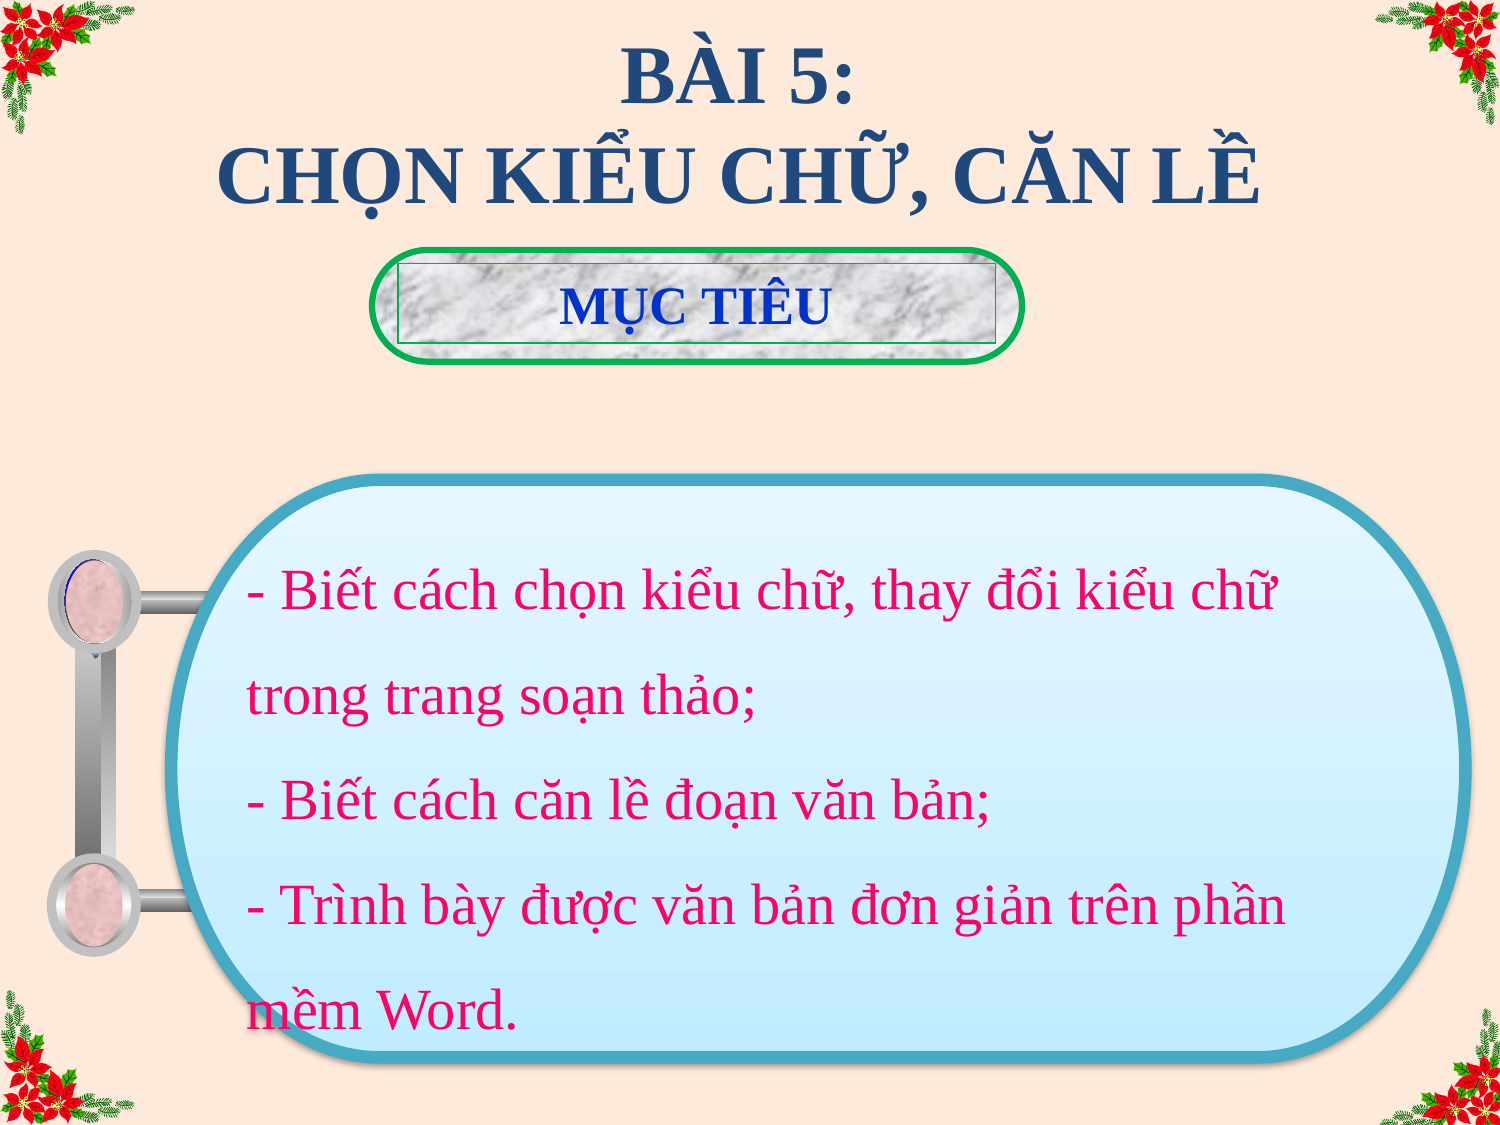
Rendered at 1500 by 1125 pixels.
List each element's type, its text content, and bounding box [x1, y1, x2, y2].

text_box - Biết cách chọn kiểu chữ, thay đổi kiểu chữ trong trang soạn thảo; - Biết cách căn lề đoạn văn bản; - Trình bày được văn bản đơn giản trên phần mềm Word. [223, 479, 1467, 1059]
picture [0, 0, 136, 136]
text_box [371, 249, 1023, 362]
picture [1374, 0, 1500, 126]
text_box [51, 554, 258, 953]
title BÀI 5: CHỌN KIỂU CHỮ, CĂN LỀ [40, 0, 1438, 315]
picture [1379, 1007, 1500, 1125]
picture [0, 989, 136, 1125]
